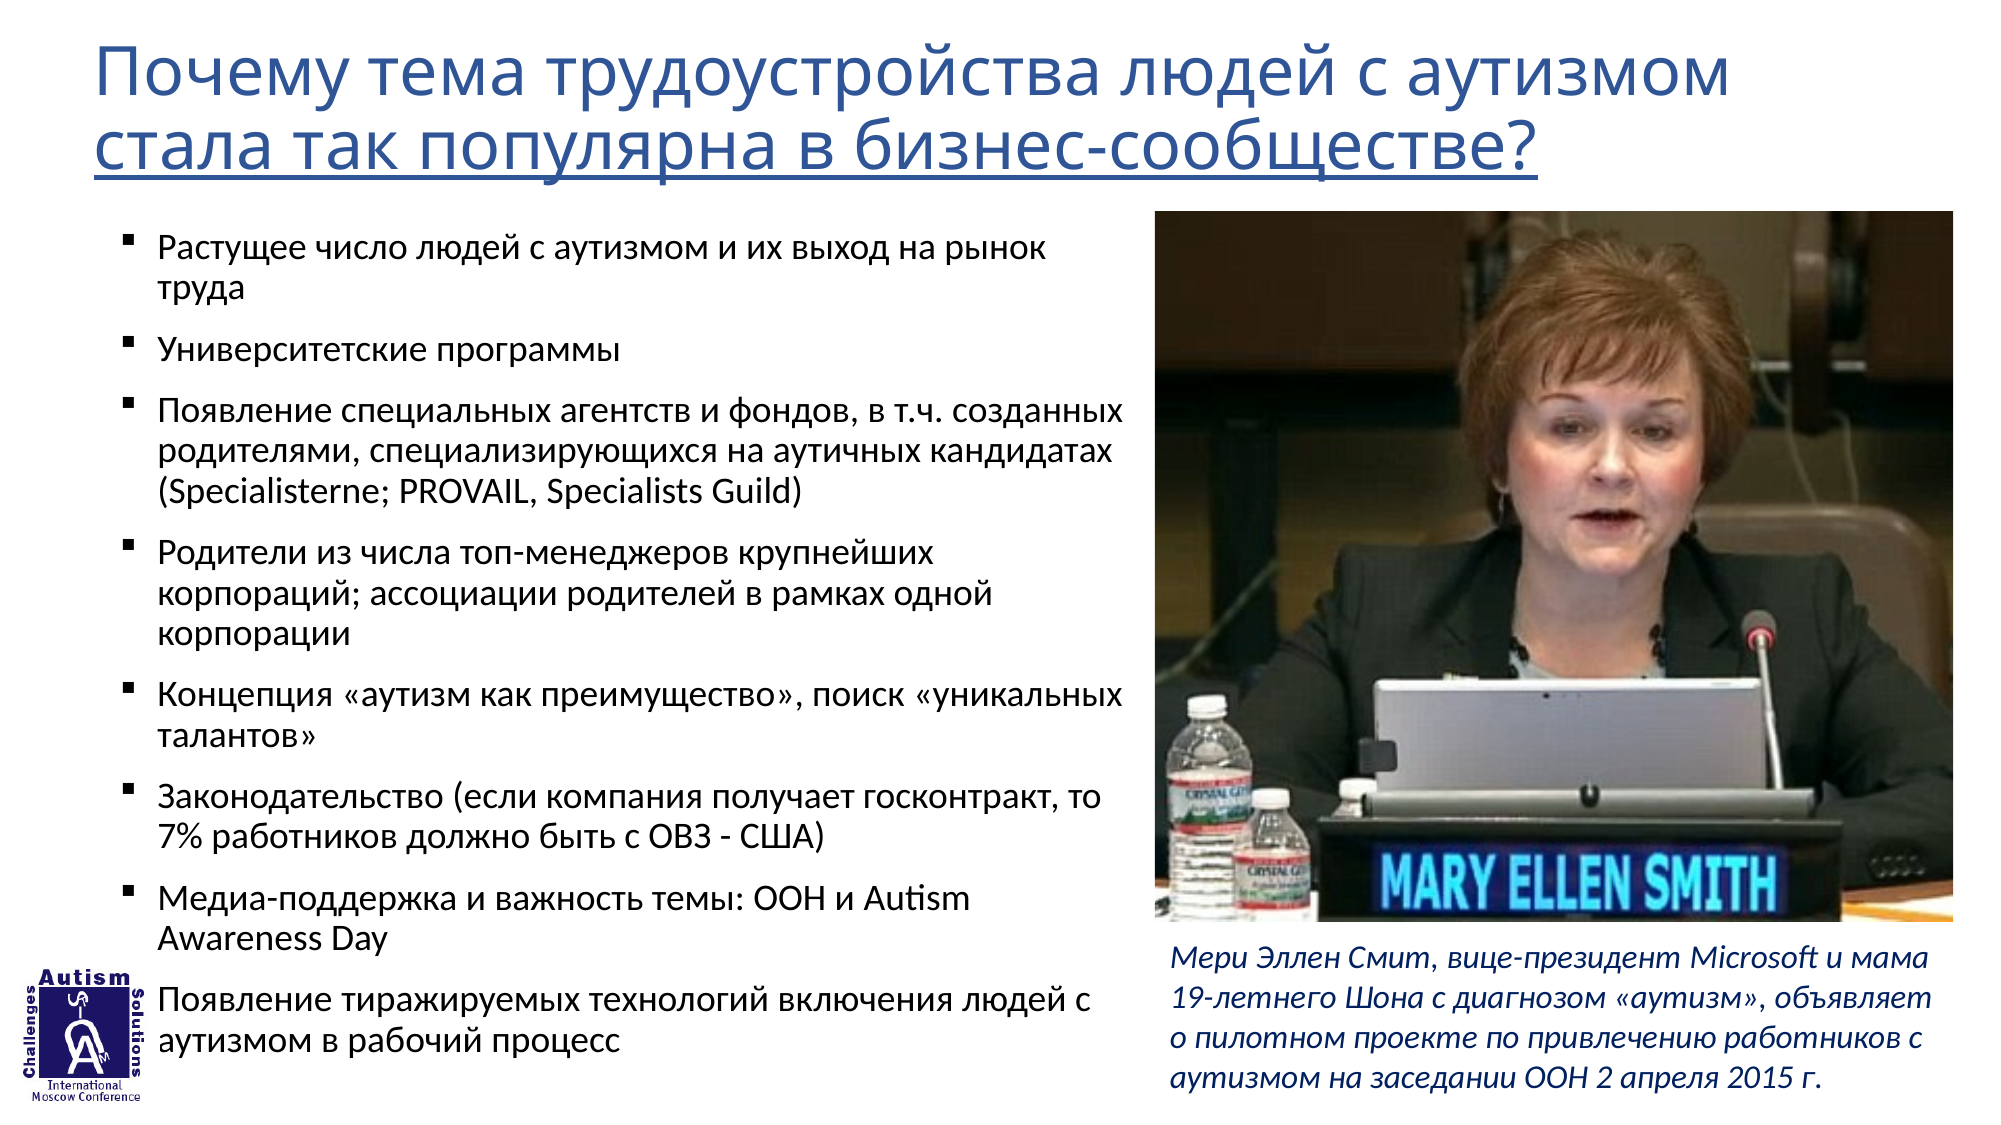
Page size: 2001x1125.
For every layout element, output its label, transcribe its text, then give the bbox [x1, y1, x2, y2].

picture [1154, 197, 1954, 987]
list Растущее число людей с аутизмом и их выход на рынок труда Университетские программы Появление специальных агентств и фондов, в т.ч. созданных родителями, специализирующихся на аутичных кандидатах (Specialisterne; PROVAIL, Specialists Guild) Родители из числа топ-менеджеров крупнейших корпораций; ассоциации родителей в рамках одной корпорации Концепция «аутизм как преимущество», поиск «уникальных талантов» Законодательство (если компания получает госконтракт, то 7% работников должно быть с ОВЗ - США) Медиа-поддержка и важность темы: ООН и Autism Awareness Day Появление тиражируемых технологий включения людей с аутизмом в рабочий процесс [104, 219, 1144, 987]
picture [7, 954, 160, 1105]
title Почему тема трудоустройства людей с аутизмом стала так популярна в бизнес-сообществе? [78, 1, 1804, 220]
text_box Мери Эллен Смит, вице-президент Microsoft и мама 19-летнего Шона с диагнозом «аутизм», объявляет о пилотном проекте по привлечению работников с аутизмом на заседании ООН 2 апреля 2015 г. [1154, 928, 1965, 1103]
